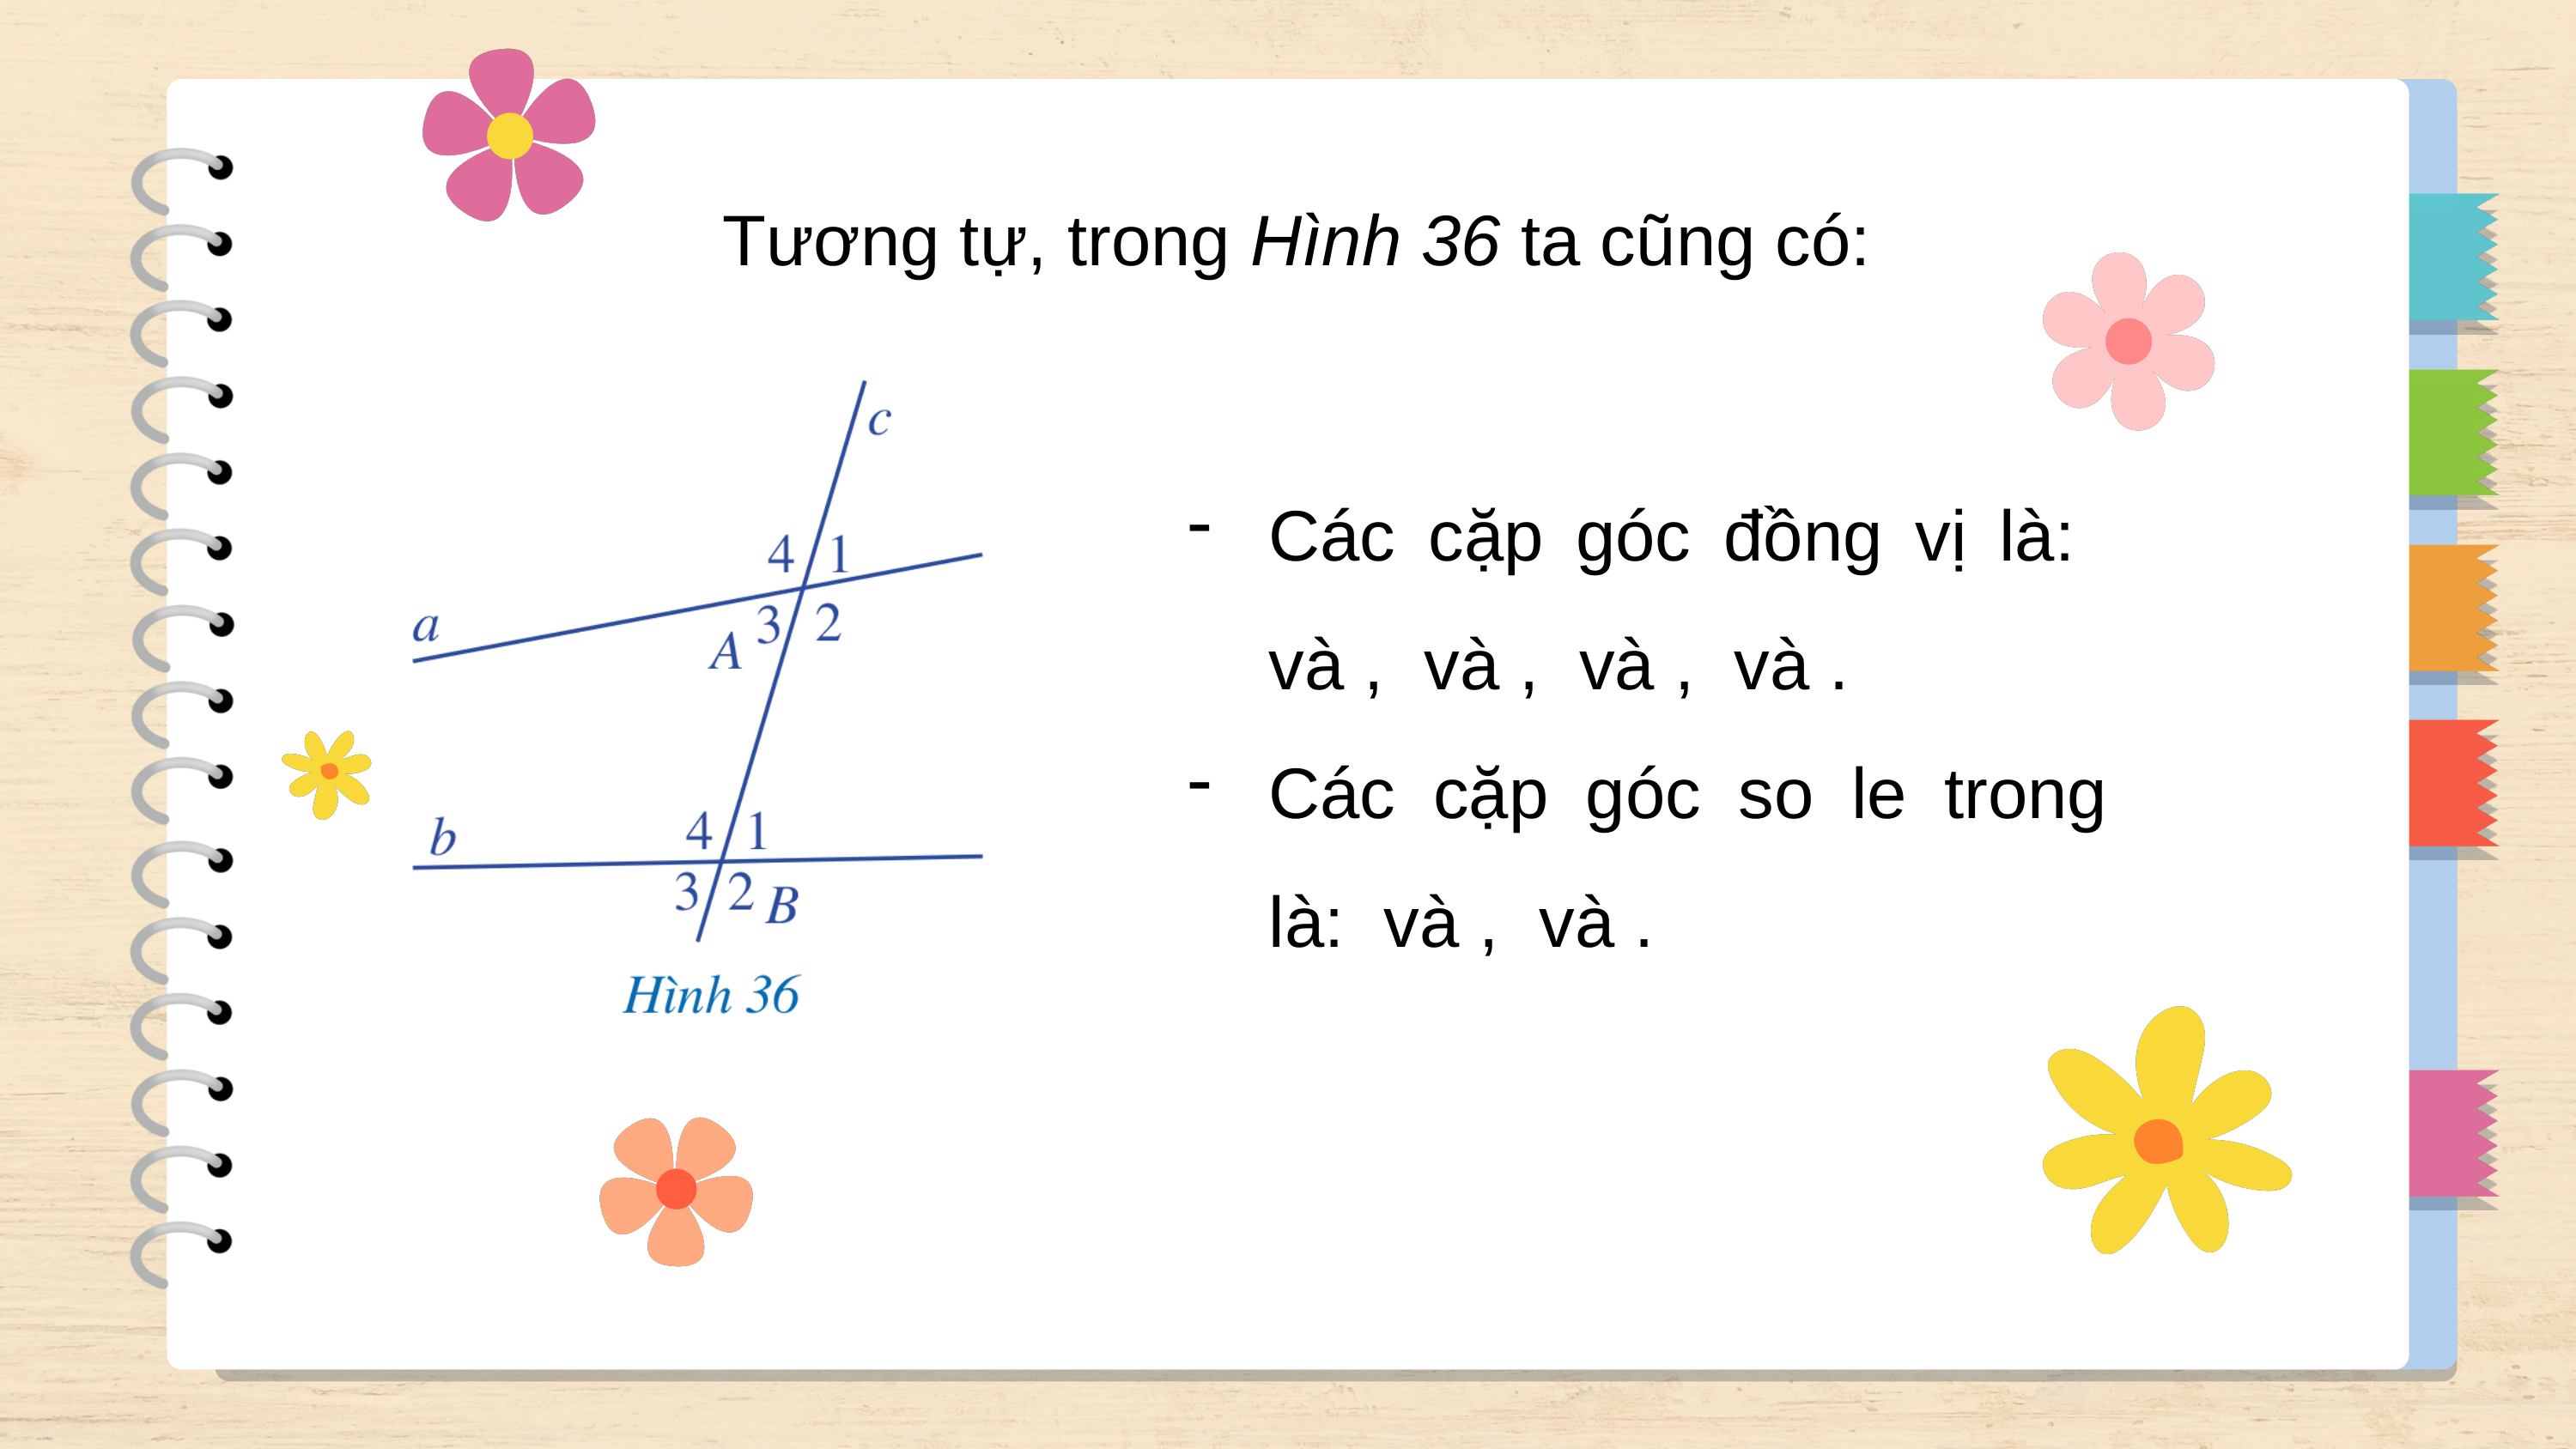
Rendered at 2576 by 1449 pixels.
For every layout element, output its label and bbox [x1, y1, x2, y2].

text_box [2410, 78, 2458, 1370]
picture [0, 0, 2576, 1449]
text_box [167, 78, 2409, 1370]
text_box [215, 1376, 2458, 1382]
